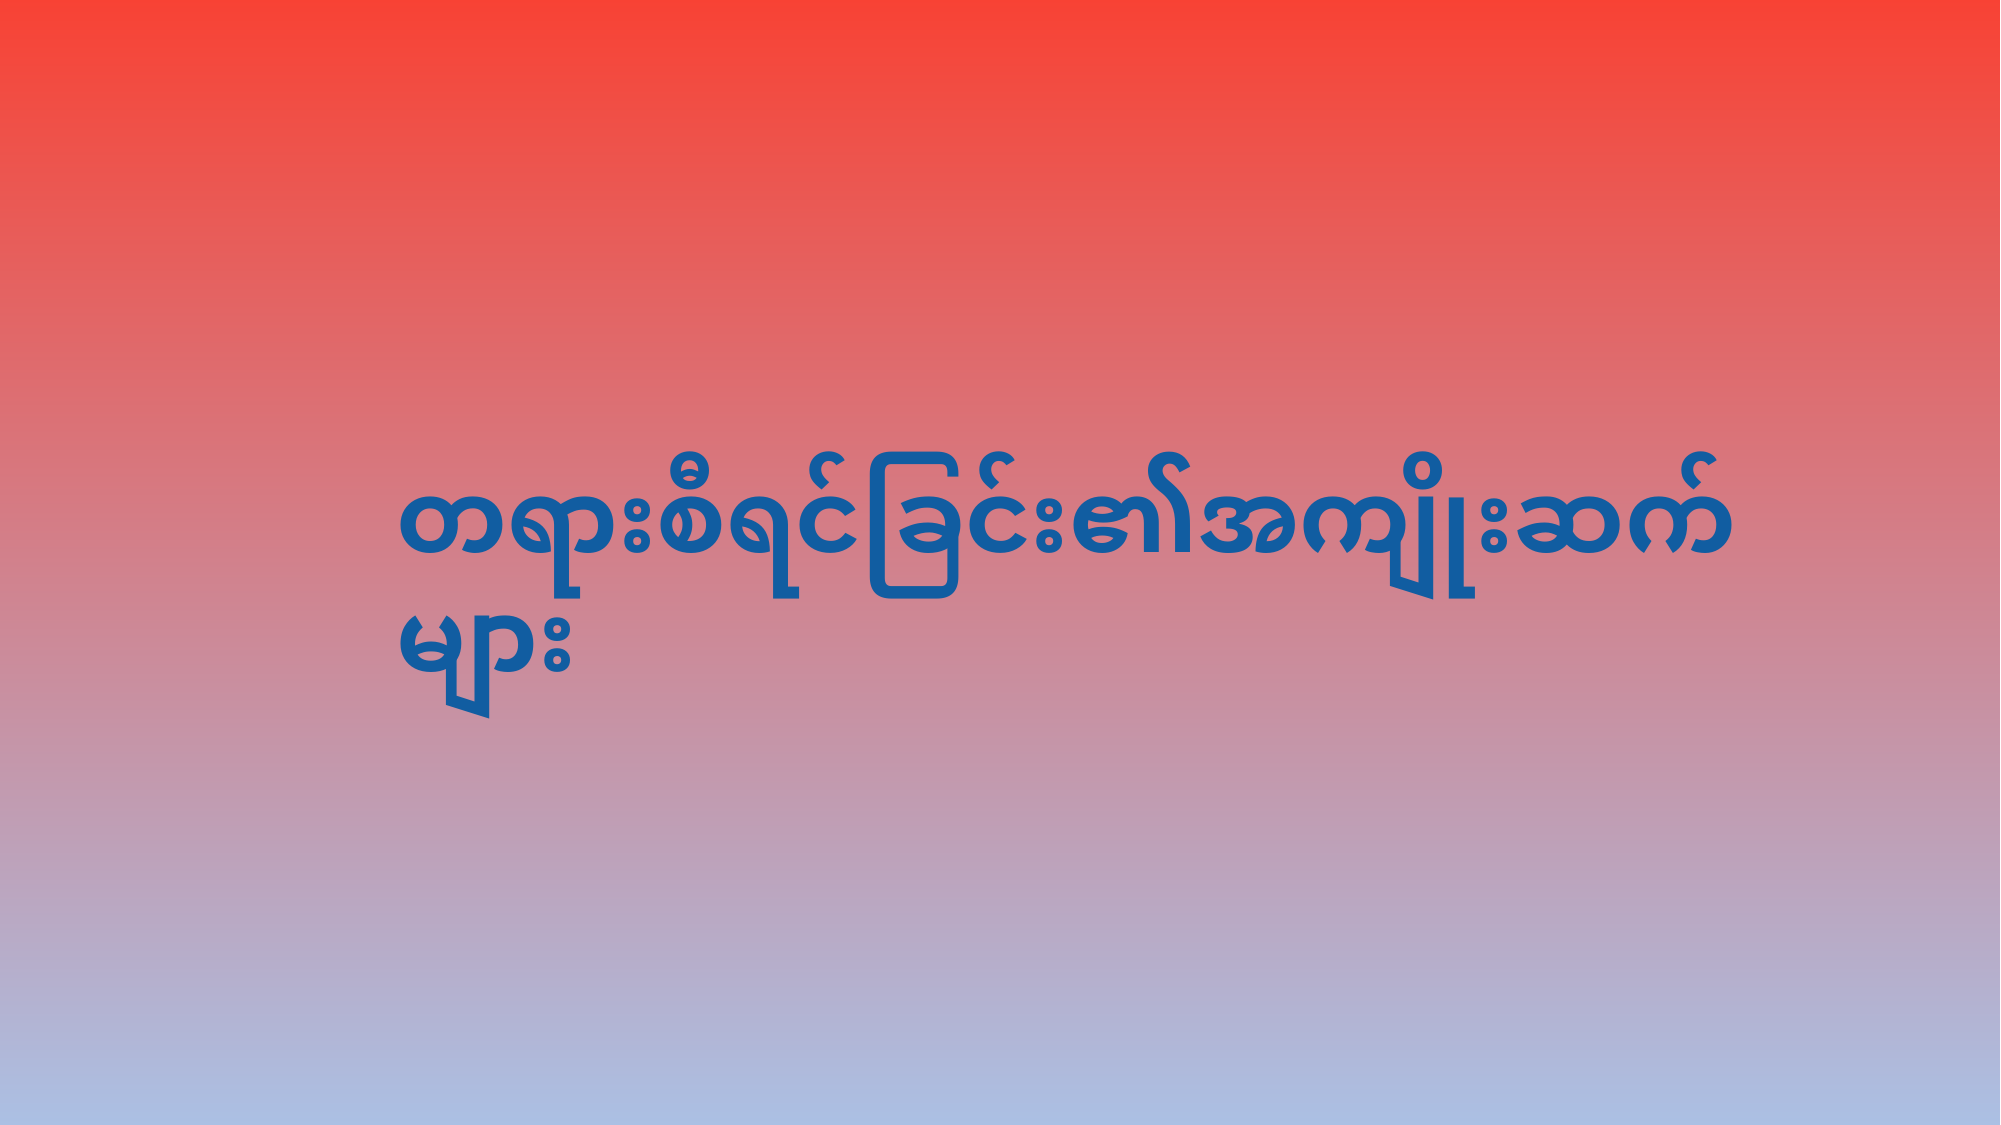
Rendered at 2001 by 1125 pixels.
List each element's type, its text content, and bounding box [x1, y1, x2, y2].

text_box တရားစီရင်ခြင်း၏အကျိုးဆက်များ [382, 444, 1827, 700]
